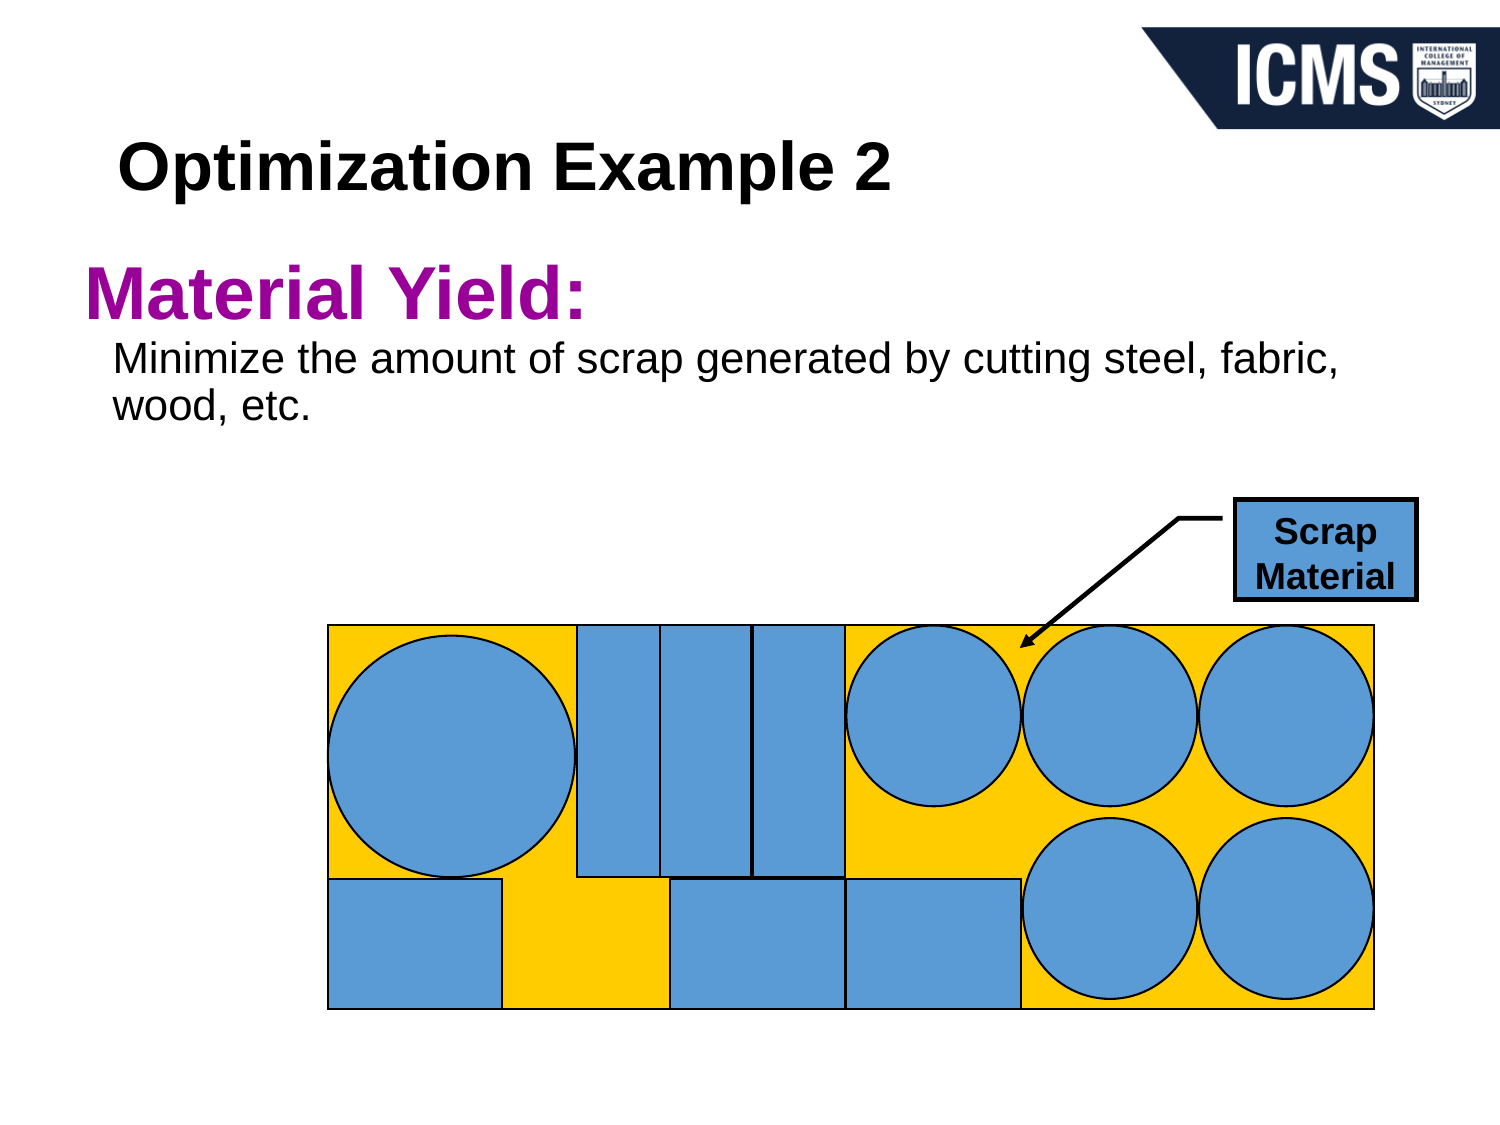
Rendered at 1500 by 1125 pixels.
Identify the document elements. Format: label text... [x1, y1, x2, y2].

list Material Yield: Minimize the amount of scrap generated by cutting steel, fabric, wood, etc. [69, 247, 1420, 620]
text_box Scrap Material [1235, 499, 1417, 600]
picture [0, 0, 1500, 189]
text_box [327, 625, 1374, 1010]
title Optimization Example 2 [103, 59, 1236, 247]
